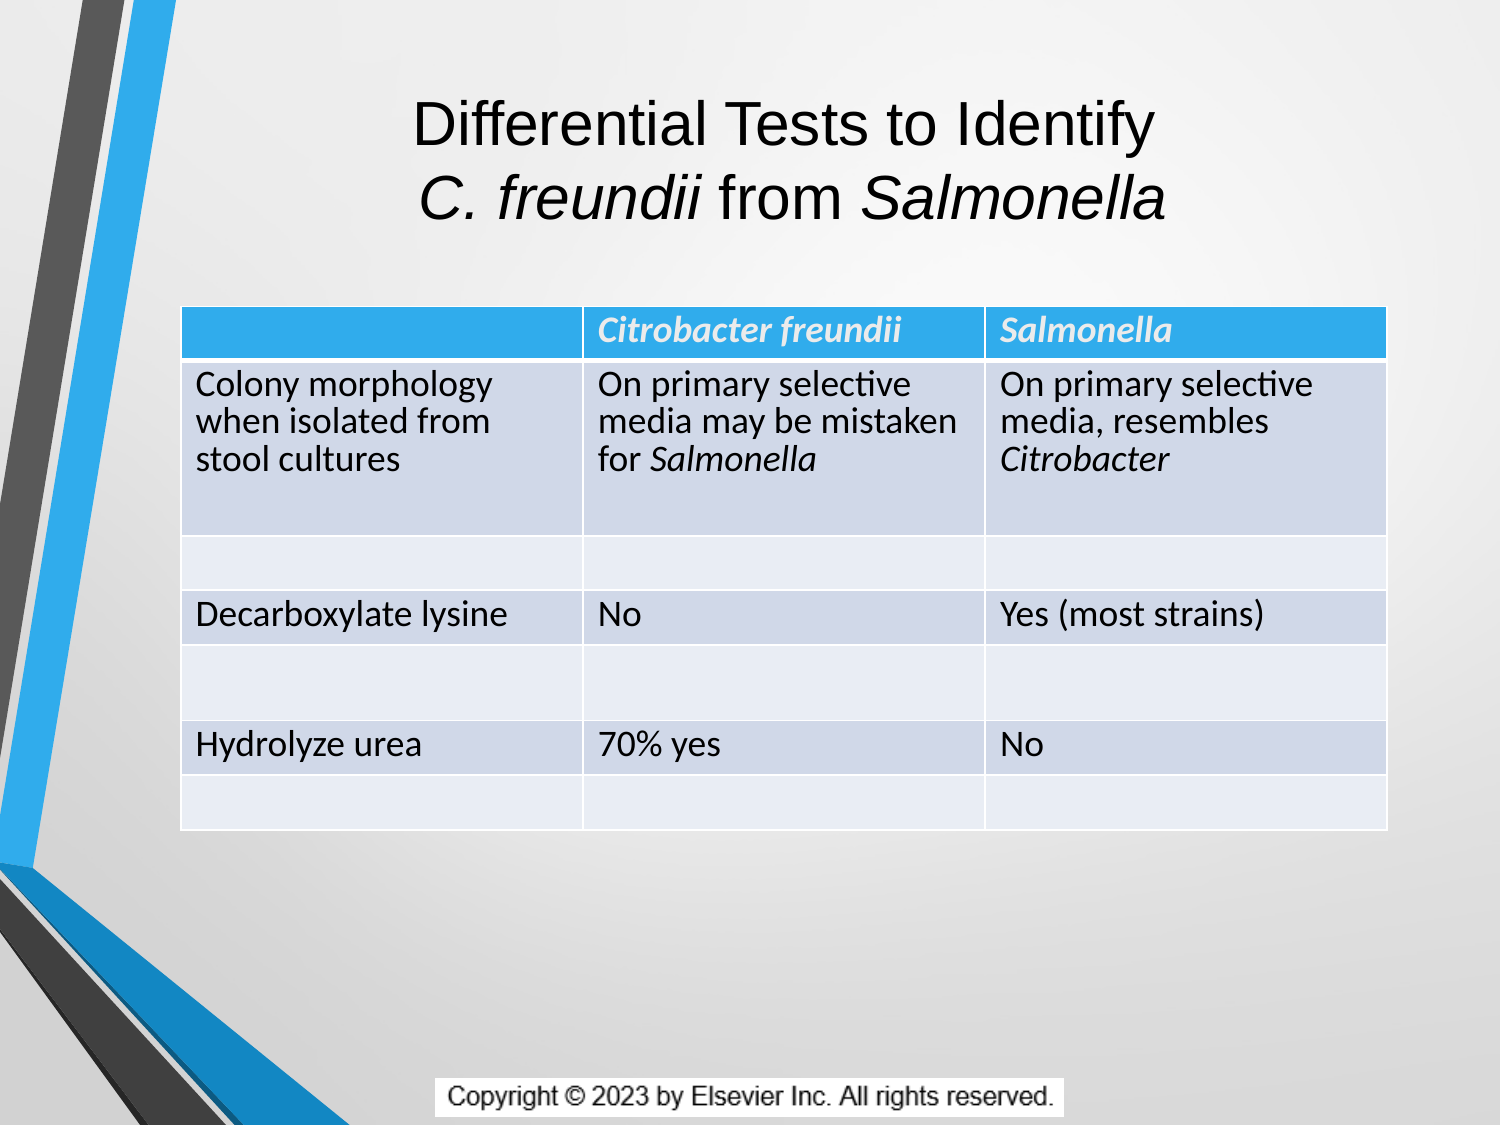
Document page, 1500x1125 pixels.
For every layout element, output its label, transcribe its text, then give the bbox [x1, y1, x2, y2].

table_header [182, 307, 582, 358]
table_cell [182, 537, 582, 589]
table_cell [986, 646, 1386, 720]
table_cell On primary selective media, resembles Citrobacter [986, 363, 1386, 535]
table_header Citrobacter freundii [584, 307, 984, 358]
table_cell Decarboxylate lysine [182, 591, 582, 644]
table_cell No [584, 591, 984, 644]
table_cell [584, 537, 984, 589]
table_cell Yes (most strains) [986, 591, 1386, 644]
table_cell [986, 537, 1386, 589]
title Differential Tests to Identify C. freundii from Salmonella [161, 75, 1425, 241]
table_cell Colony morphology when isolated from stool cultures [182, 363, 582, 535]
table_cell [182, 776, 582, 829]
table_header Salmonella [986, 307, 1386, 358]
table_cell [986, 776, 1386, 829]
table_cell Hydrolyze urea [182, 721, 582, 774]
picture [435, 1078, 1064, 1117]
table_cell On primary selective media may be mistaken for Salmonella [584, 363, 984, 535]
table_cell [584, 776, 984, 829]
table_cell [182, 646, 582, 720]
table_cell No [986, 721, 1386, 774]
table_cell 70% yes [584, 721, 984, 774]
table_cell [584, 646, 984, 720]
